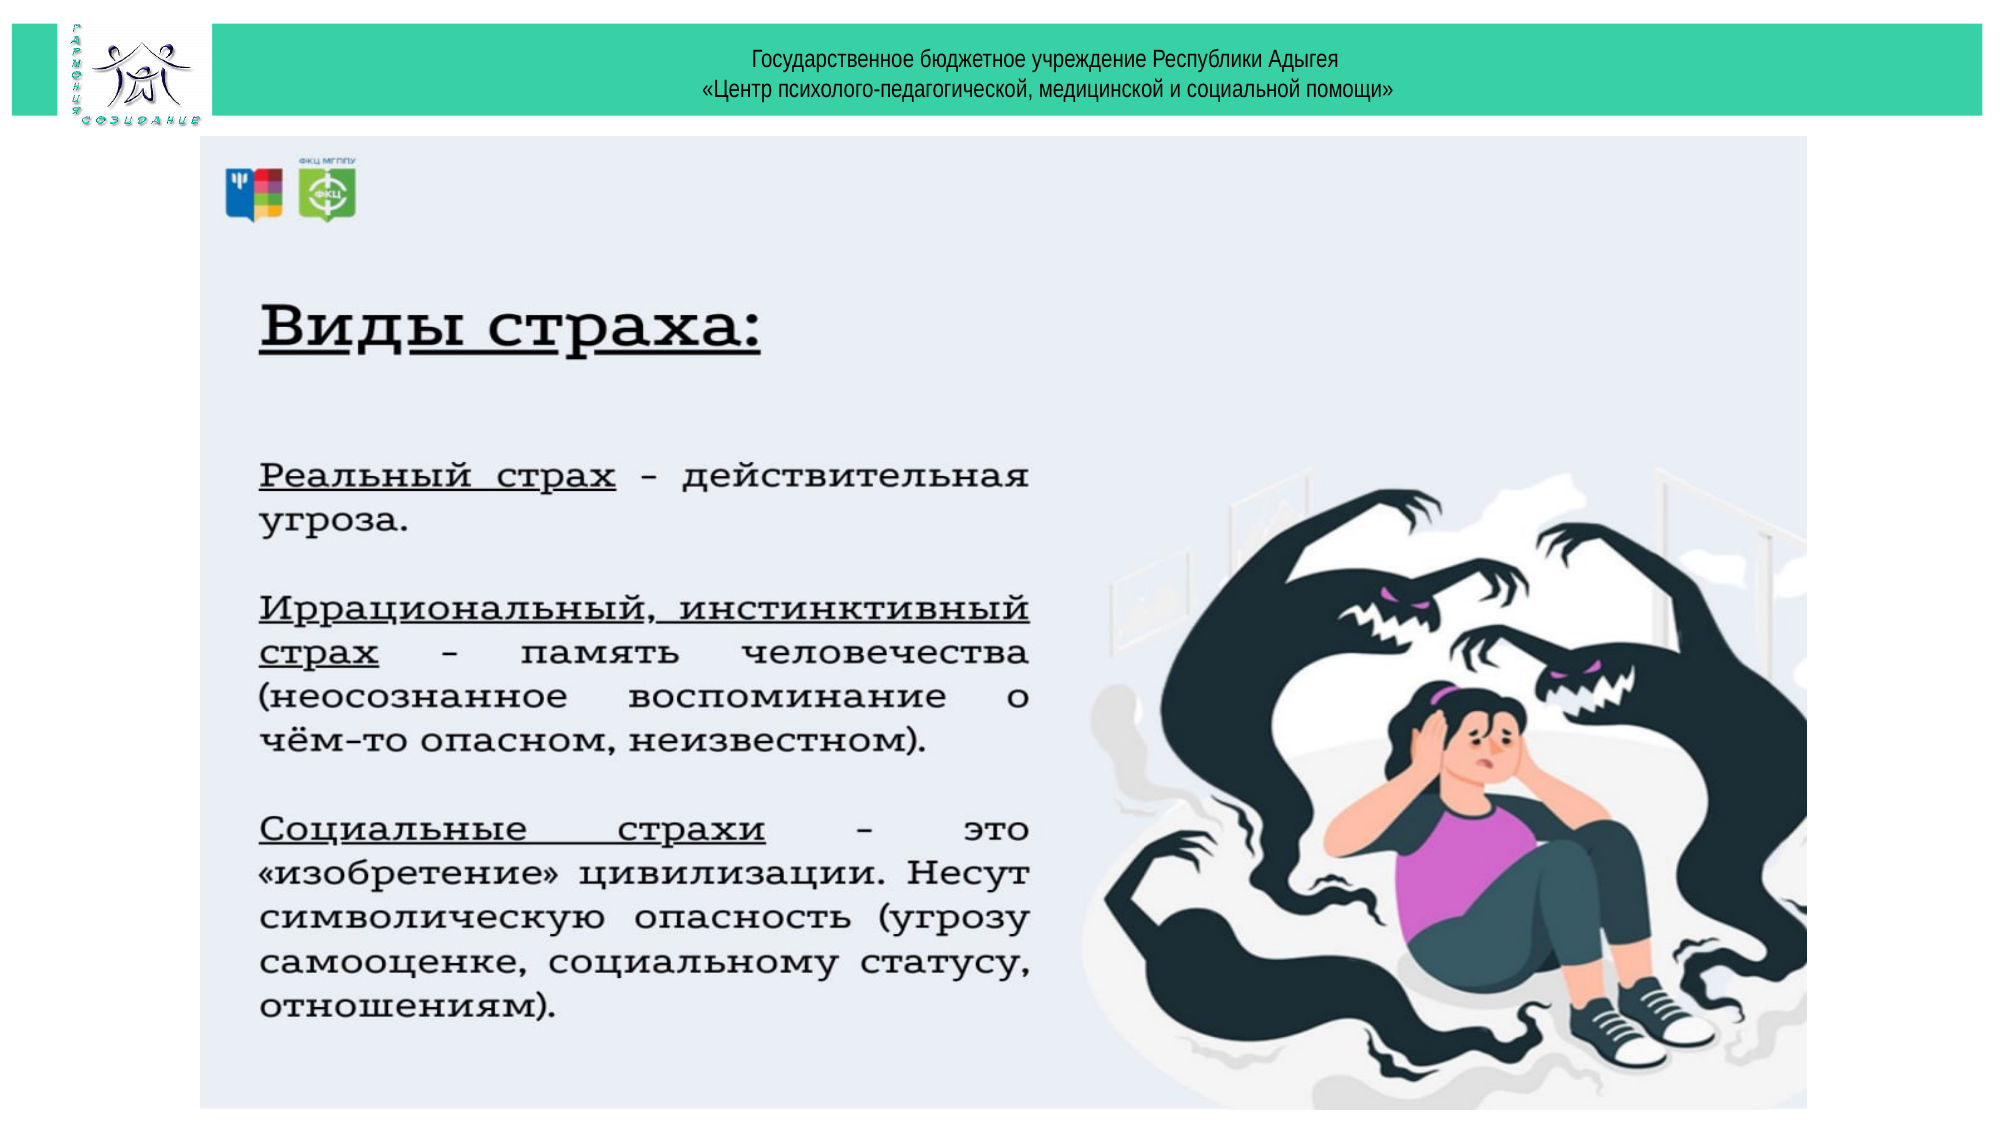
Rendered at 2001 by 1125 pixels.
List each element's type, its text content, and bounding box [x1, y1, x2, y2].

text_box [10, 22, 51, 118]
text_box [218, 22, 1985, 118]
text_box Государственное бюджетное учреждение Республики Адыгея «Центр психолого-педагогической, медицинской и социальной помощи» [385, 35, 1712, 110]
picture [57, 11, 1807, 1111]
